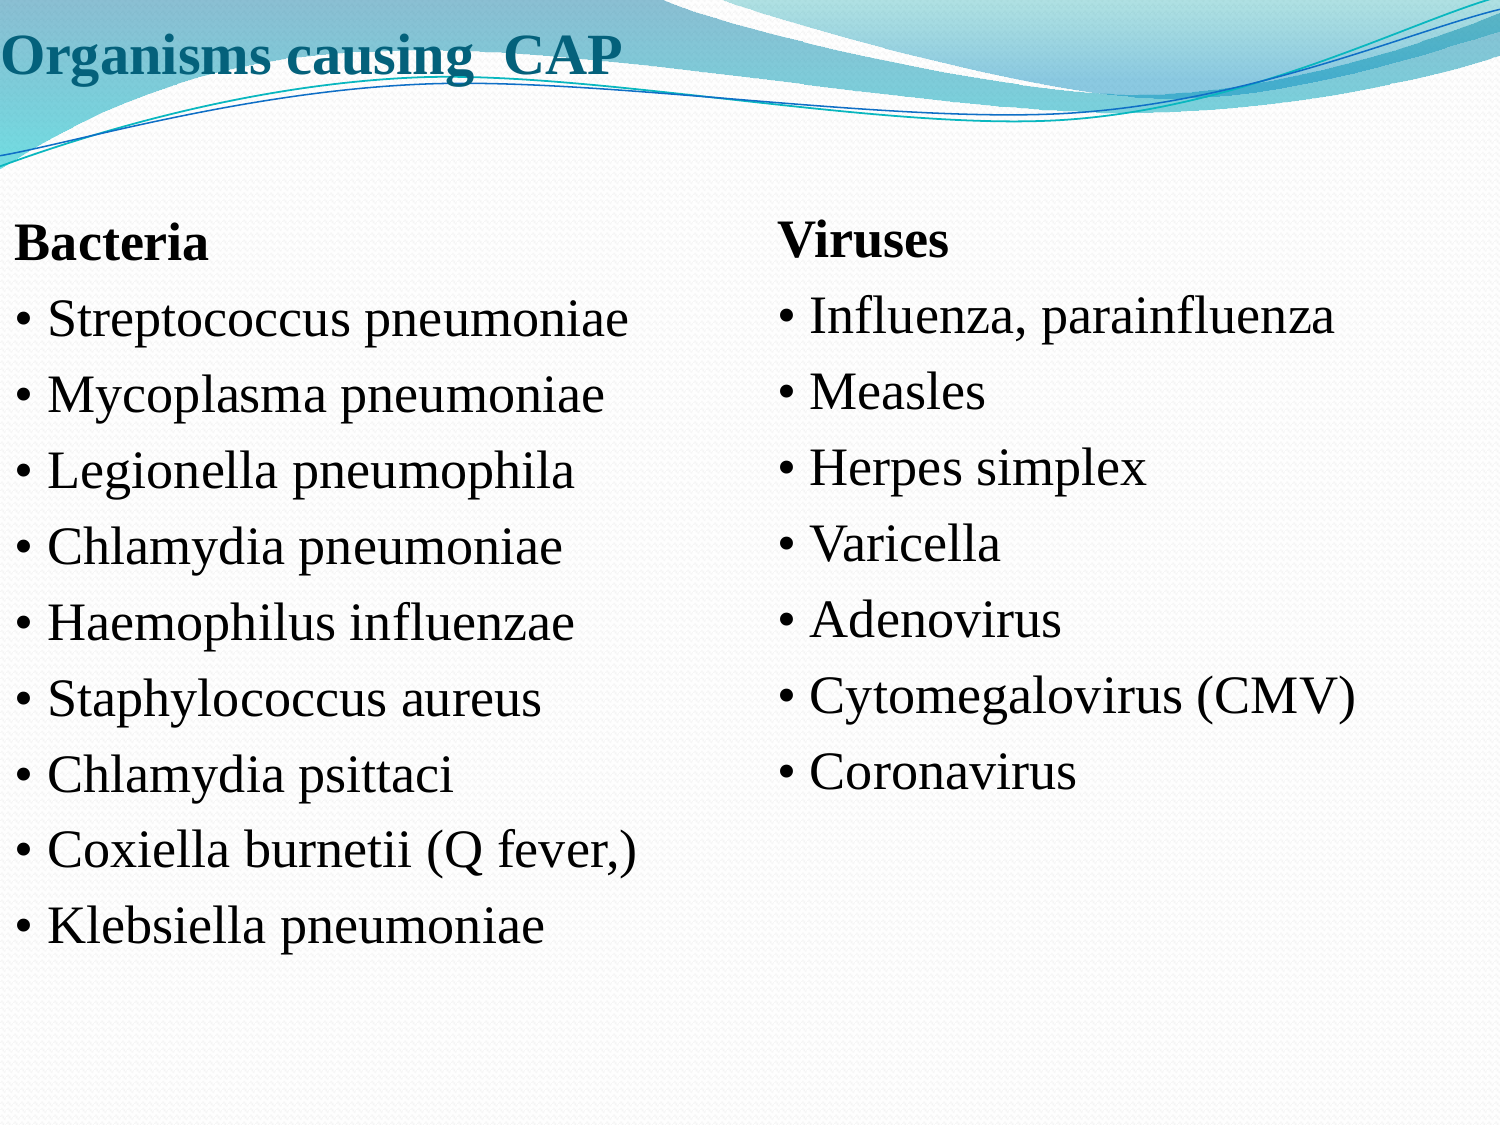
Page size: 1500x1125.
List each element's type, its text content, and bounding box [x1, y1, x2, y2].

list Bacteria • Streptococcus pneumoniae • Mycoplasma pneumoniae • Legionella pneumophila • Chlamydia pneumoniae • Haemophilus influenzae • Staphylococcus aureus • Chlamydia psittaci • Coxiella burnetii (Q fever,) • Klebsiella pneumoniae [0, 199, 738, 1125]
title Organisms causing CAP [0, 0, 1500, 176]
list Viruses • Influenza, parainfluenza • Measles • Herpes simplex • Varicella • Adenovirus • Cytomegalovirus (CMV) • Coronavirus [762, 196, 1500, 1125]
